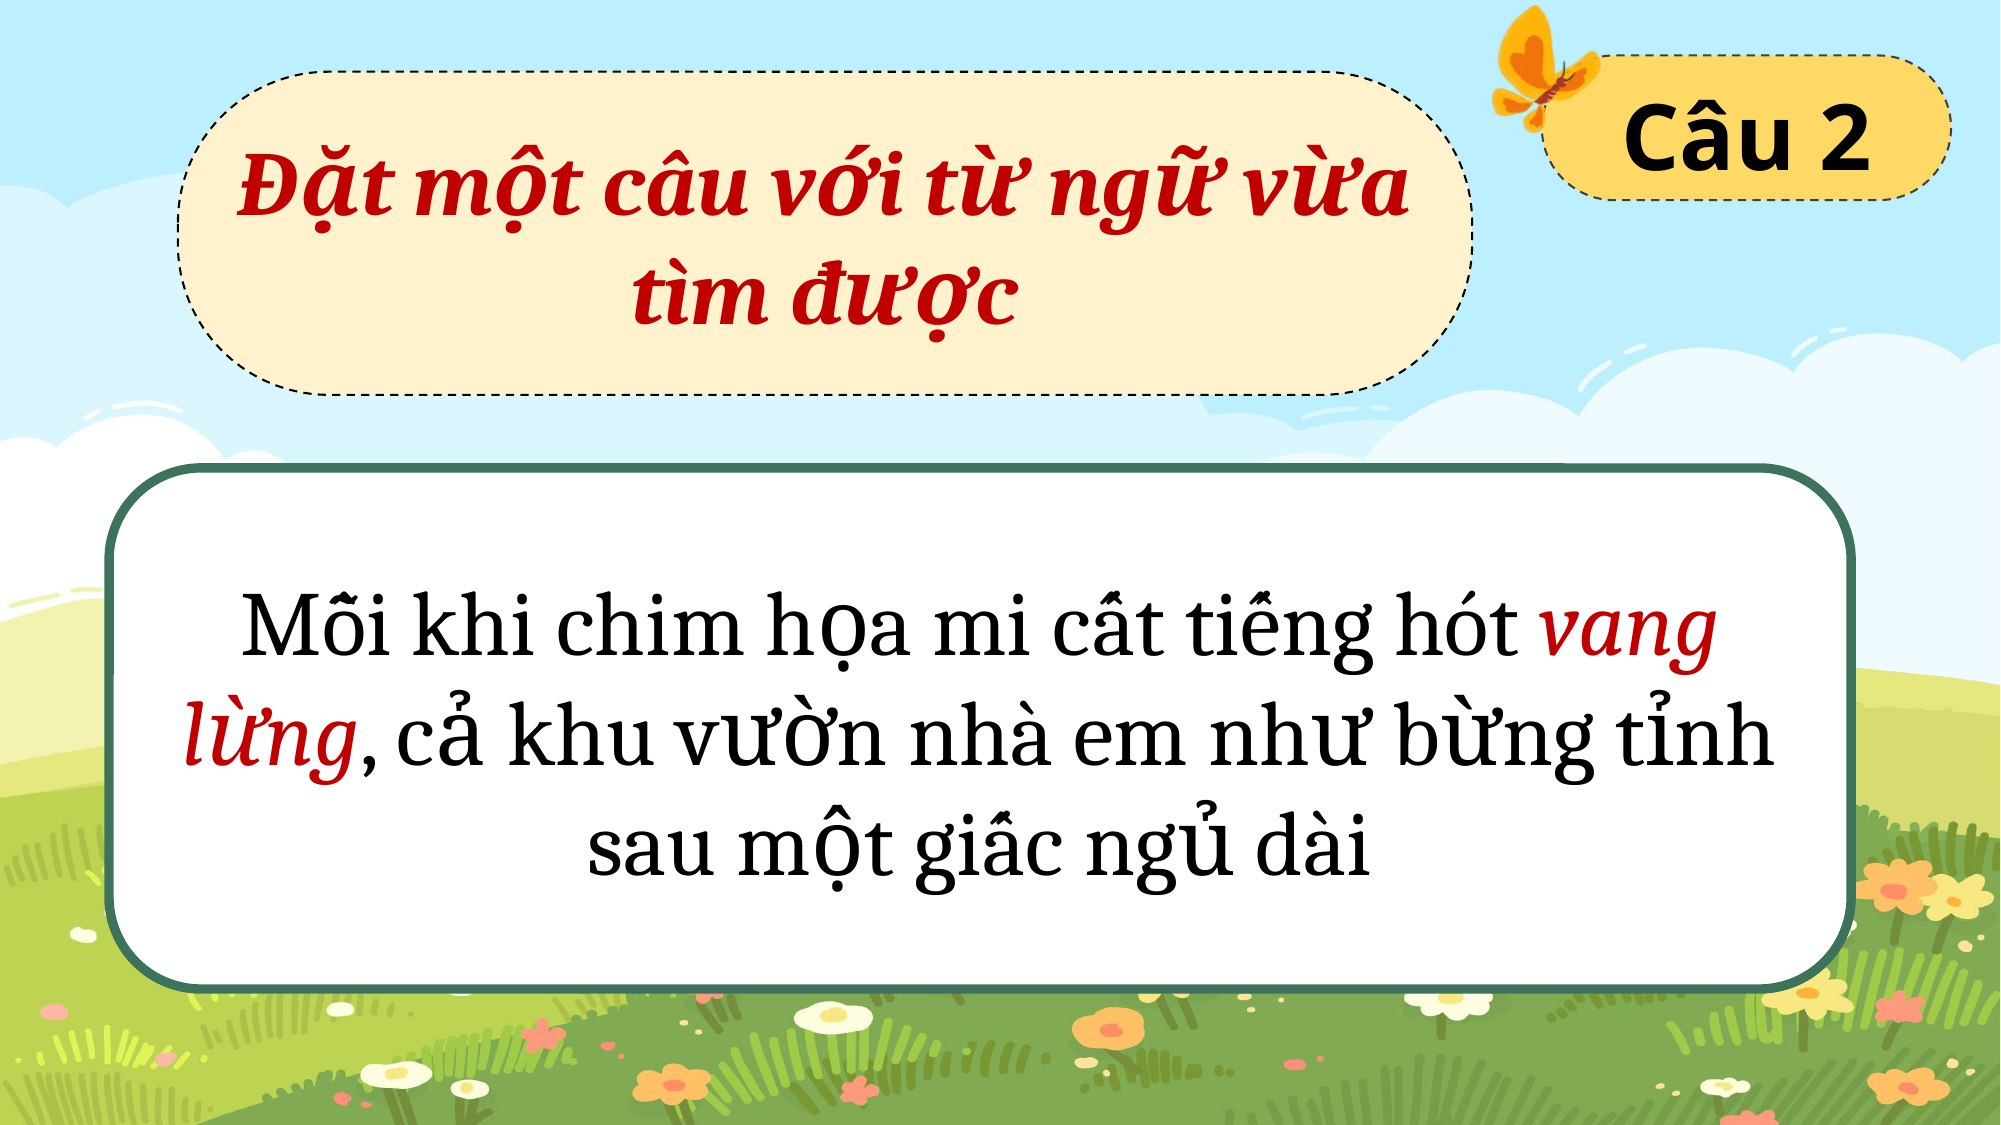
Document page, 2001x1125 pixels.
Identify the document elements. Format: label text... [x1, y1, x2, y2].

text_box Đặt một câu với từ ngữ vừa tìm được [177, 71, 1473, 395]
picture [0, 0, 2001, 1125]
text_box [1472, 0, 1952, 201]
text_box Mỗi khi chim họa mi cất tiếng hót vang lừng, cả khu vườn nhà em như bừng tỉnh sau một giấc ngủ dài [107, 466, 1853, 991]
